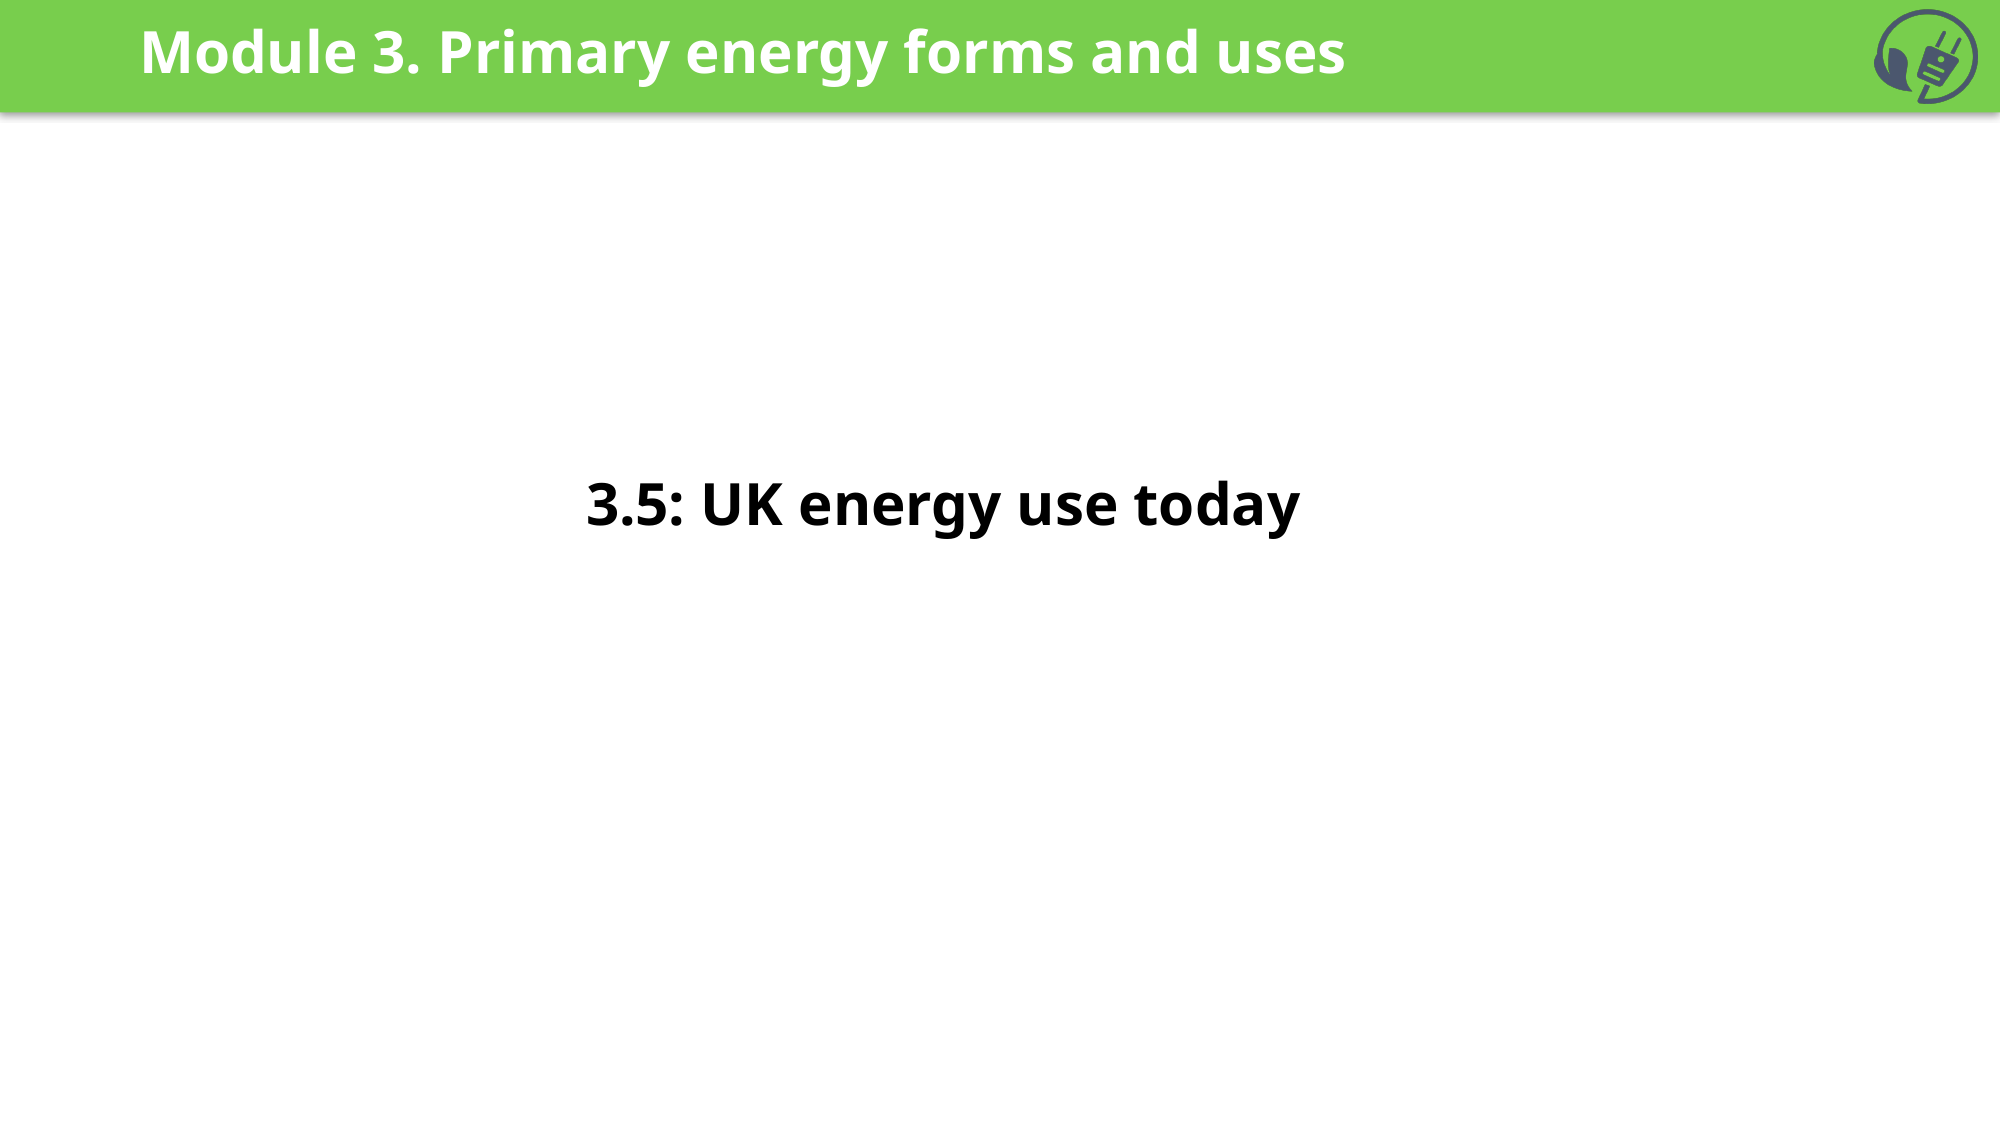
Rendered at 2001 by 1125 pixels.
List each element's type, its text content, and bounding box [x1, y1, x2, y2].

text_box [0, 0, 2000, 113]
picture [1873, 7, 1978, 105]
text_box 3.5: UK energy use today [496, 459, 1504, 545]
text_box Module 3. Primary energy forms and uses [124, 8, 1362, 93]
